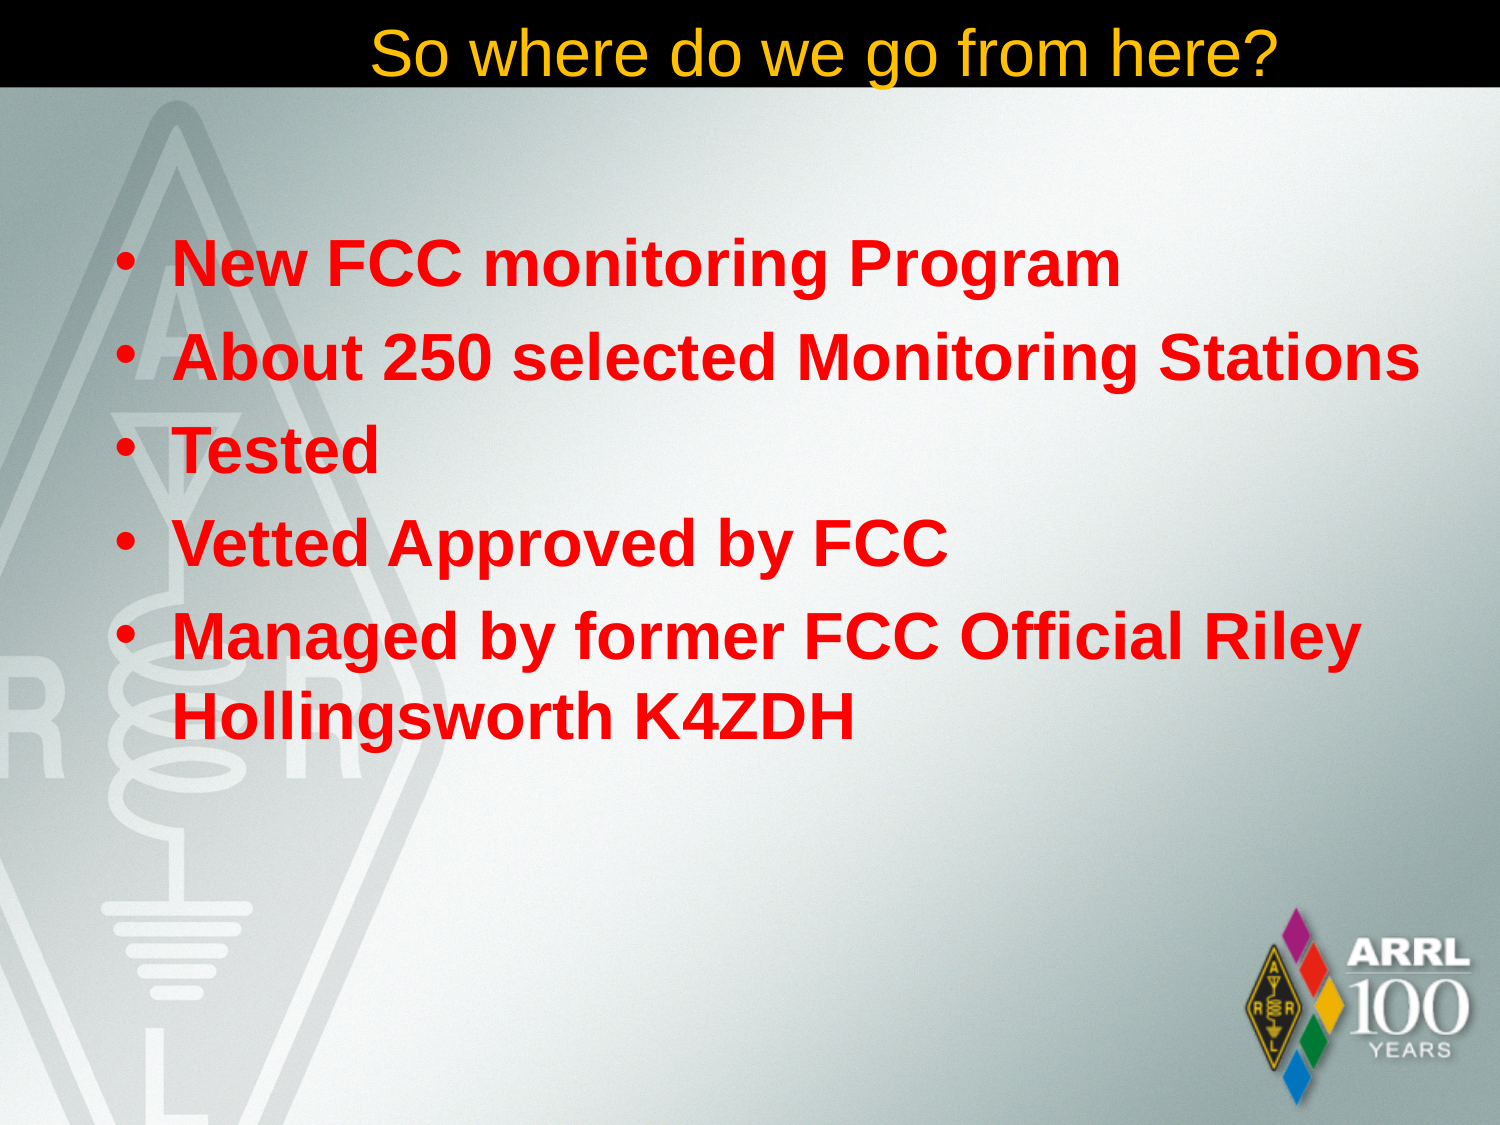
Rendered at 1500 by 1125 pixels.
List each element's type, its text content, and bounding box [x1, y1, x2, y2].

picture [0, 88, 1500, 1125]
text_box New FCC monitoring Program About 250 selected Monitoring Stations Tested Vetted Approved by FCC Managed by former FCC Official Riley Hollingsworth K4ZDH [99, 212, 1450, 1030]
text_box So where do we go from here? [149, 0, 1500, 163]
